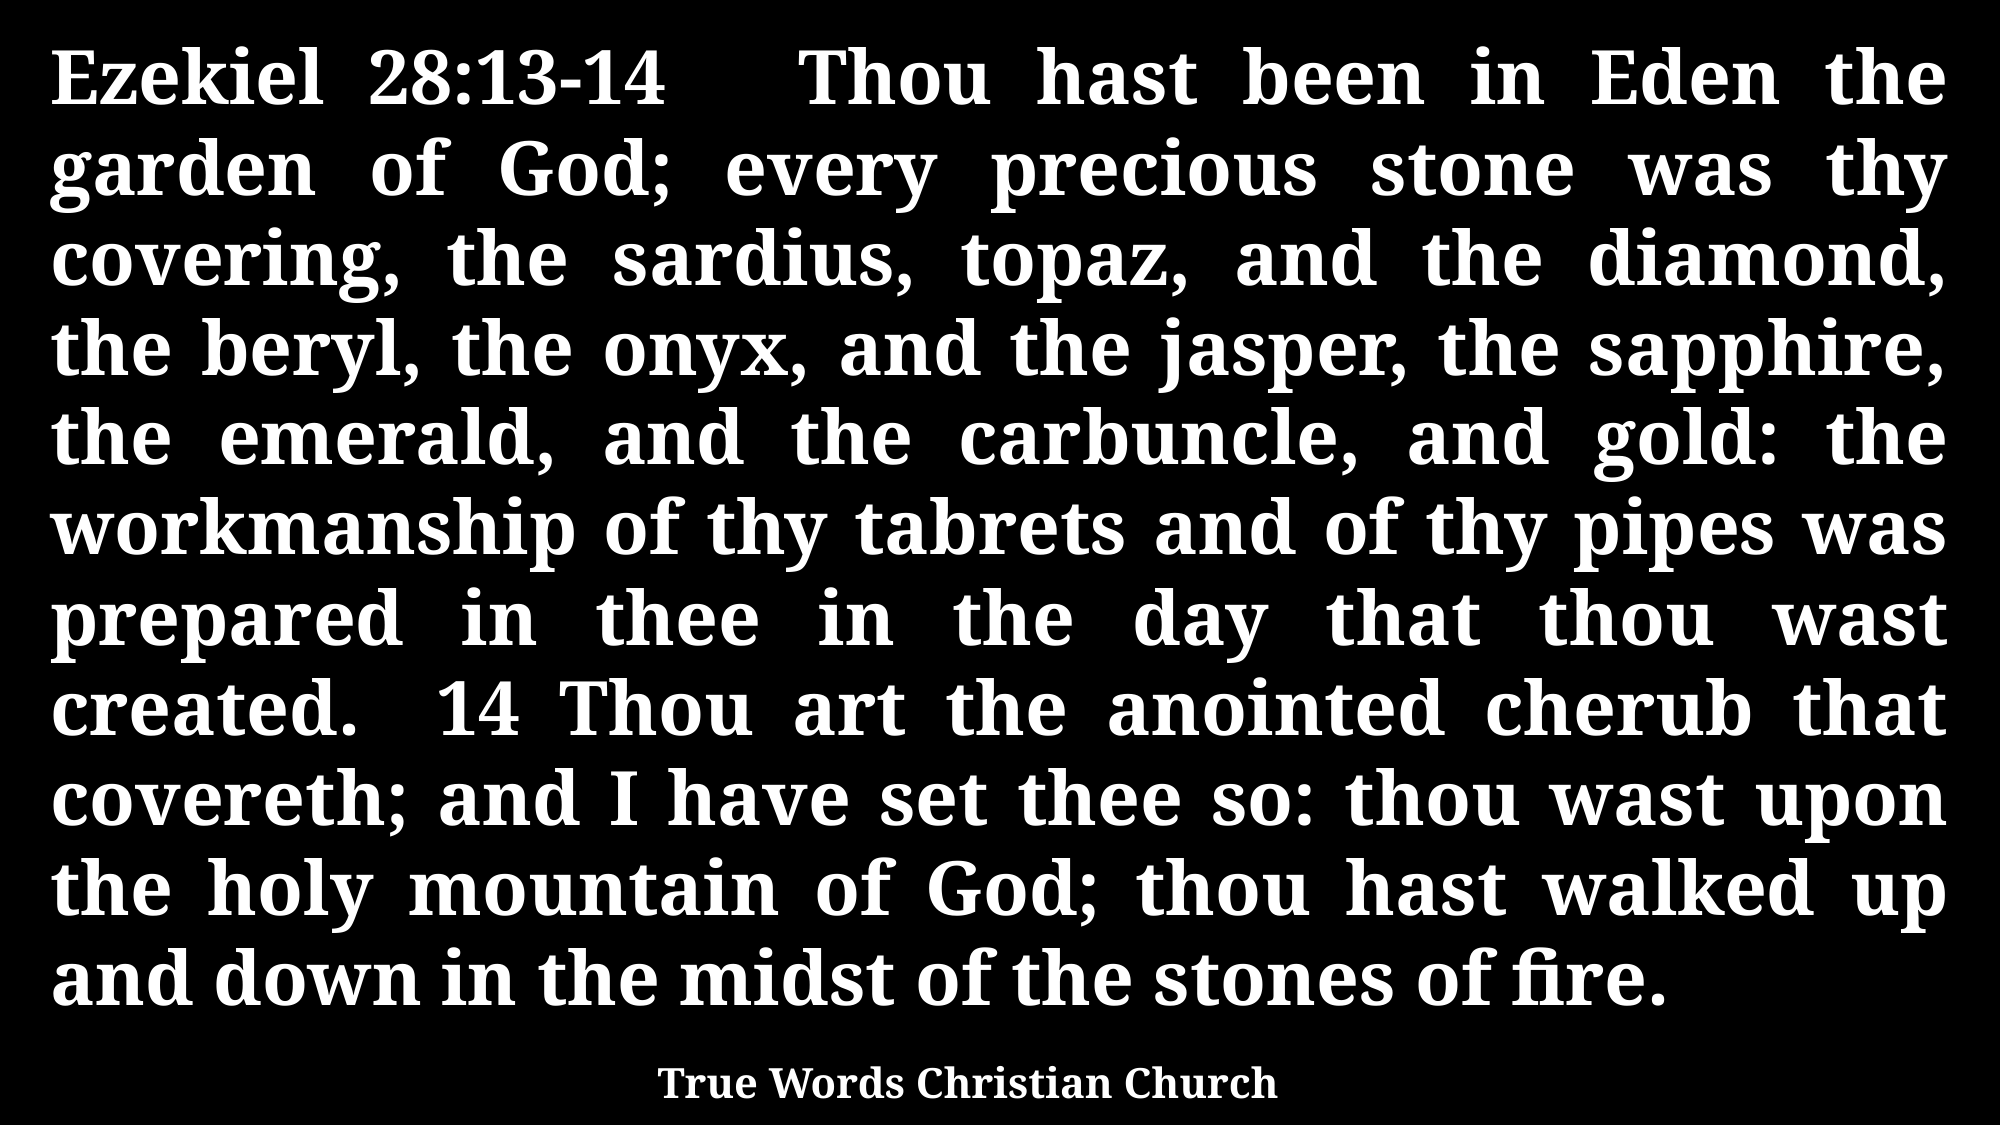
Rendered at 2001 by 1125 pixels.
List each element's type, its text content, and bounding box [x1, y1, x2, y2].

text_box True Words Christian Church [642, 1049, 1294, 1114]
text_box Ezekiel 28:13-14 Thou hast been in Eden the garden of God; every precious stone was thy covering, the sardius, topaz, and the diamond, the beryl, the onyx, and the jasper, the sapphire, the emerald, and the carbuncle, and gold: the workmanship of thy tabrets and of thy pipes was prepared in thee in the day that thou wast created. 14 Thou art the anointed cherub that covereth; and I have set thee so: thou wast upon the holy mountain of God; thou hast walked up and down in the midst of the stones of fire. [35, 22, 1965, 1028]
